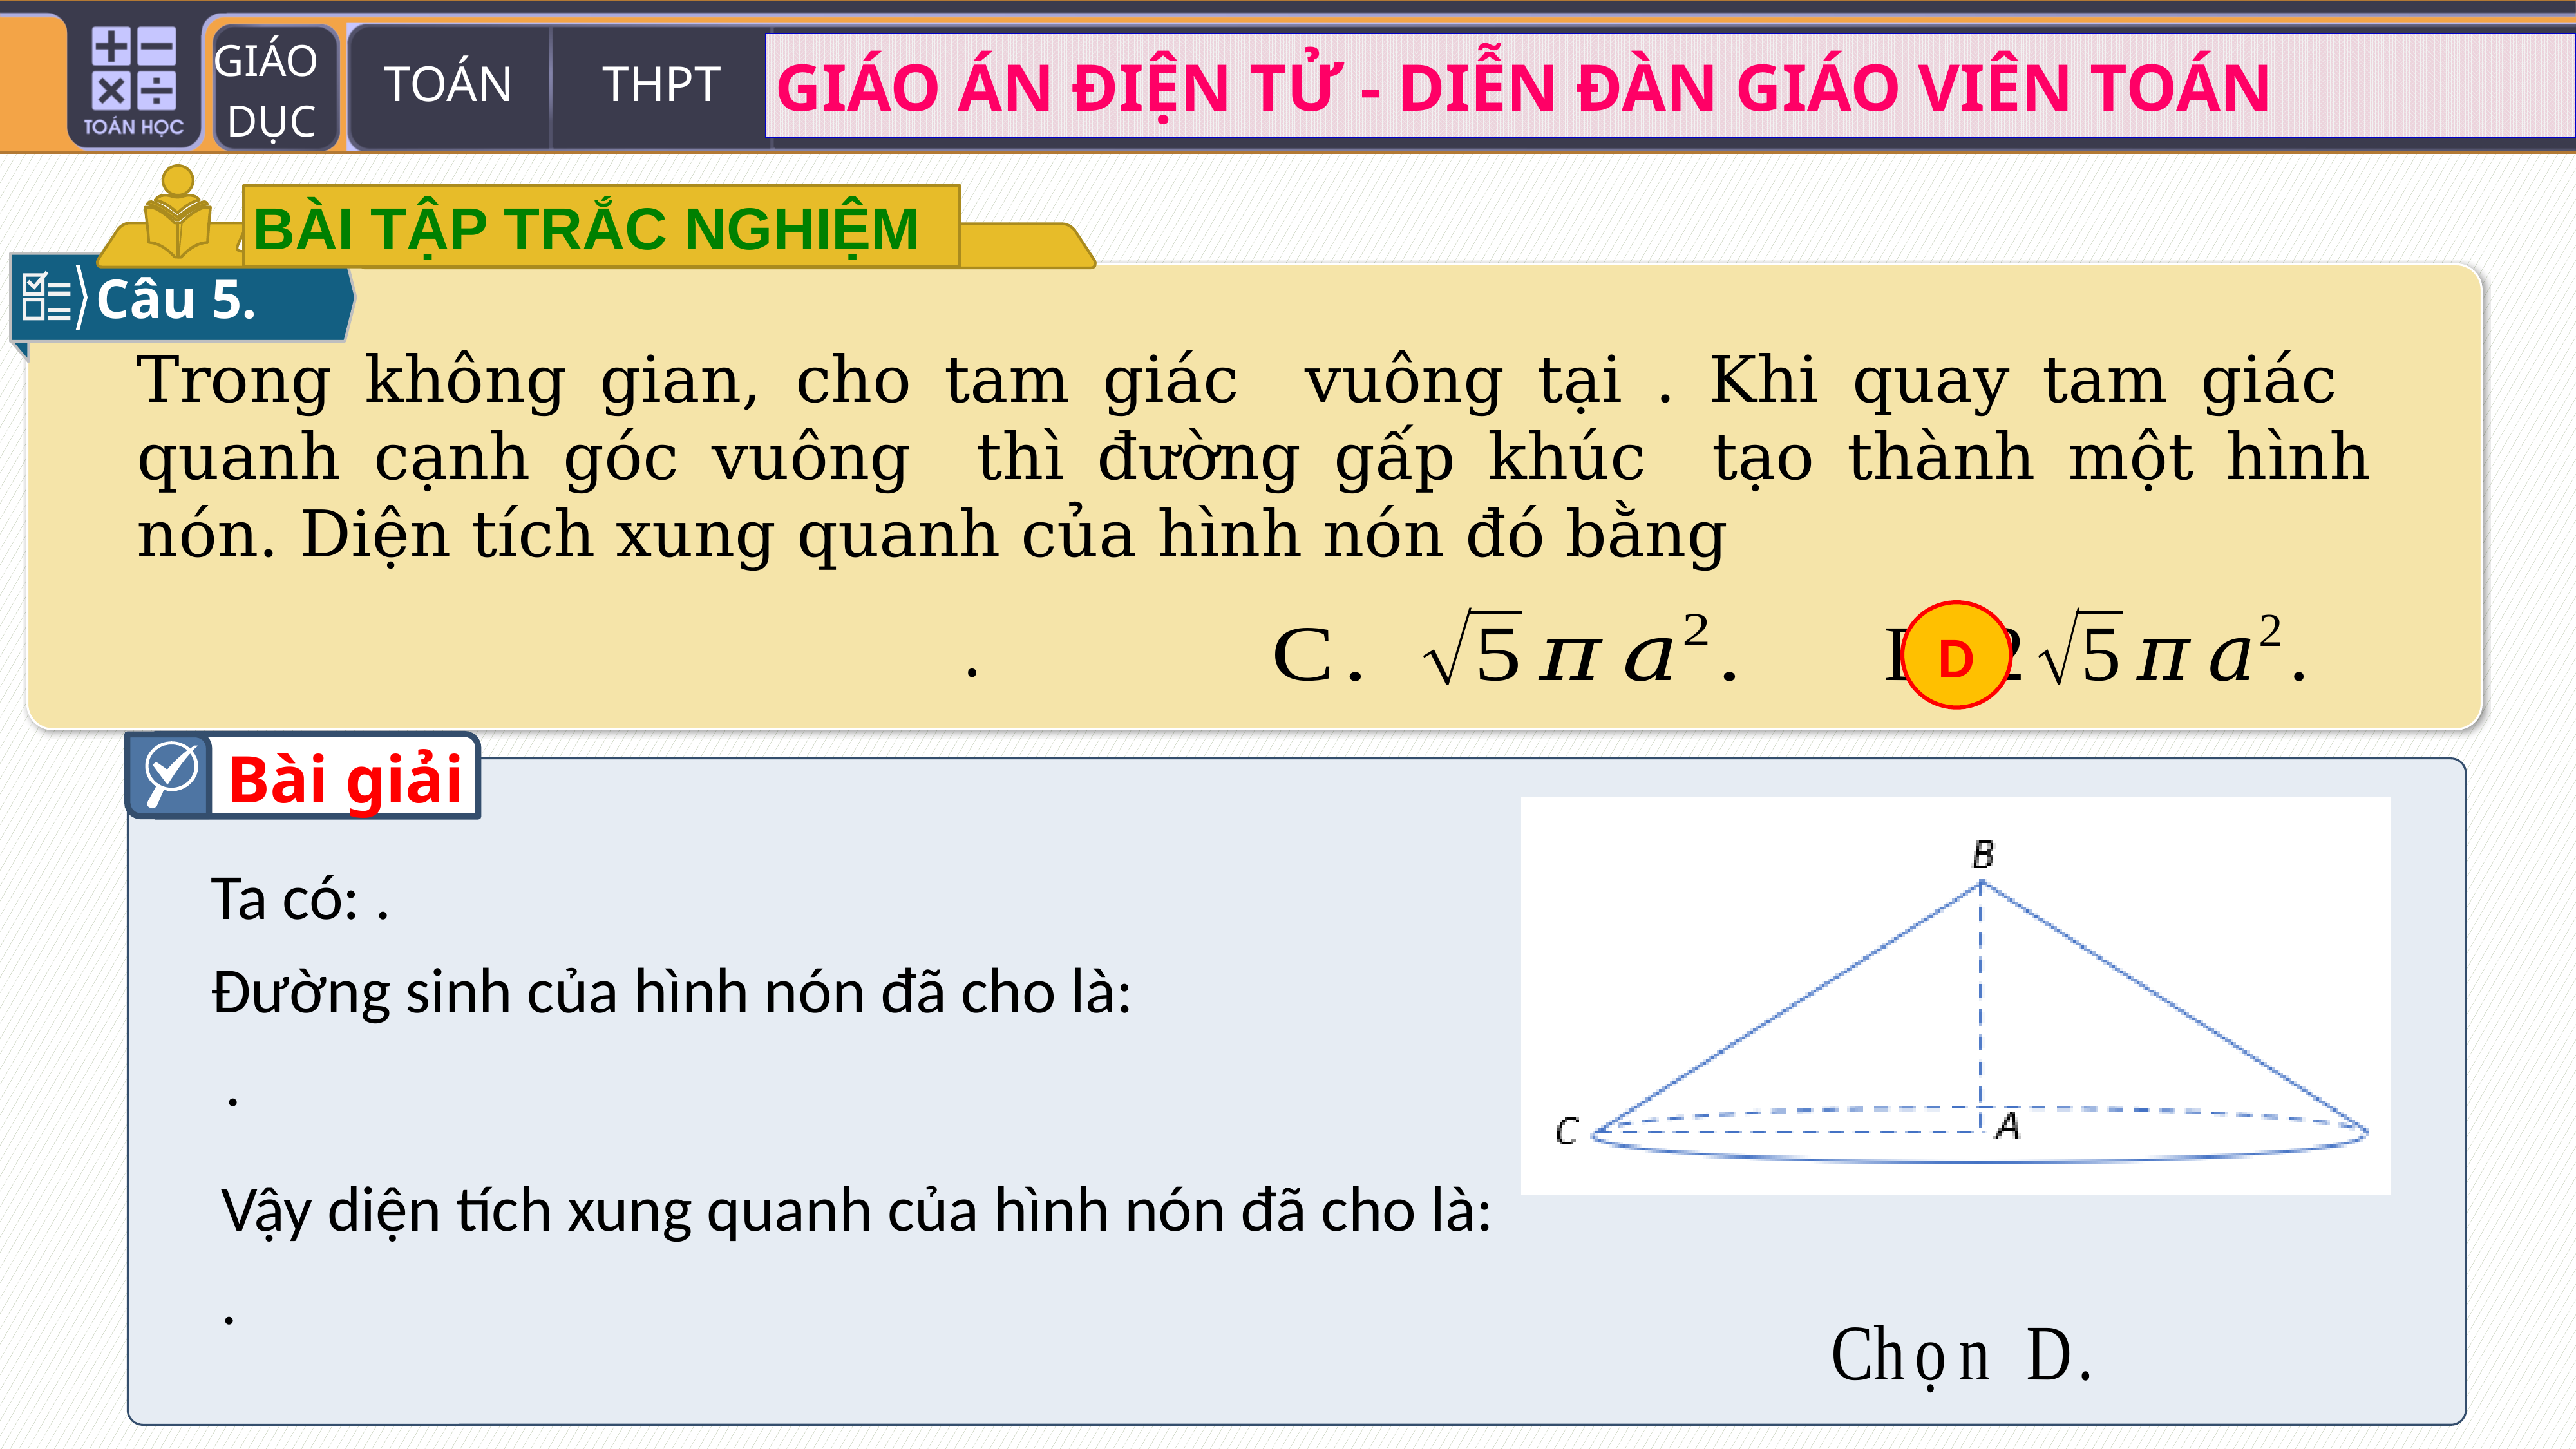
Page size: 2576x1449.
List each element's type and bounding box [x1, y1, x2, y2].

picture [1521, 797, 2391, 1195]
text_box [95, 165, 1097, 269]
text_box [127, 733, 2467, 1425]
text_box [10, 253, 2482, 730]
